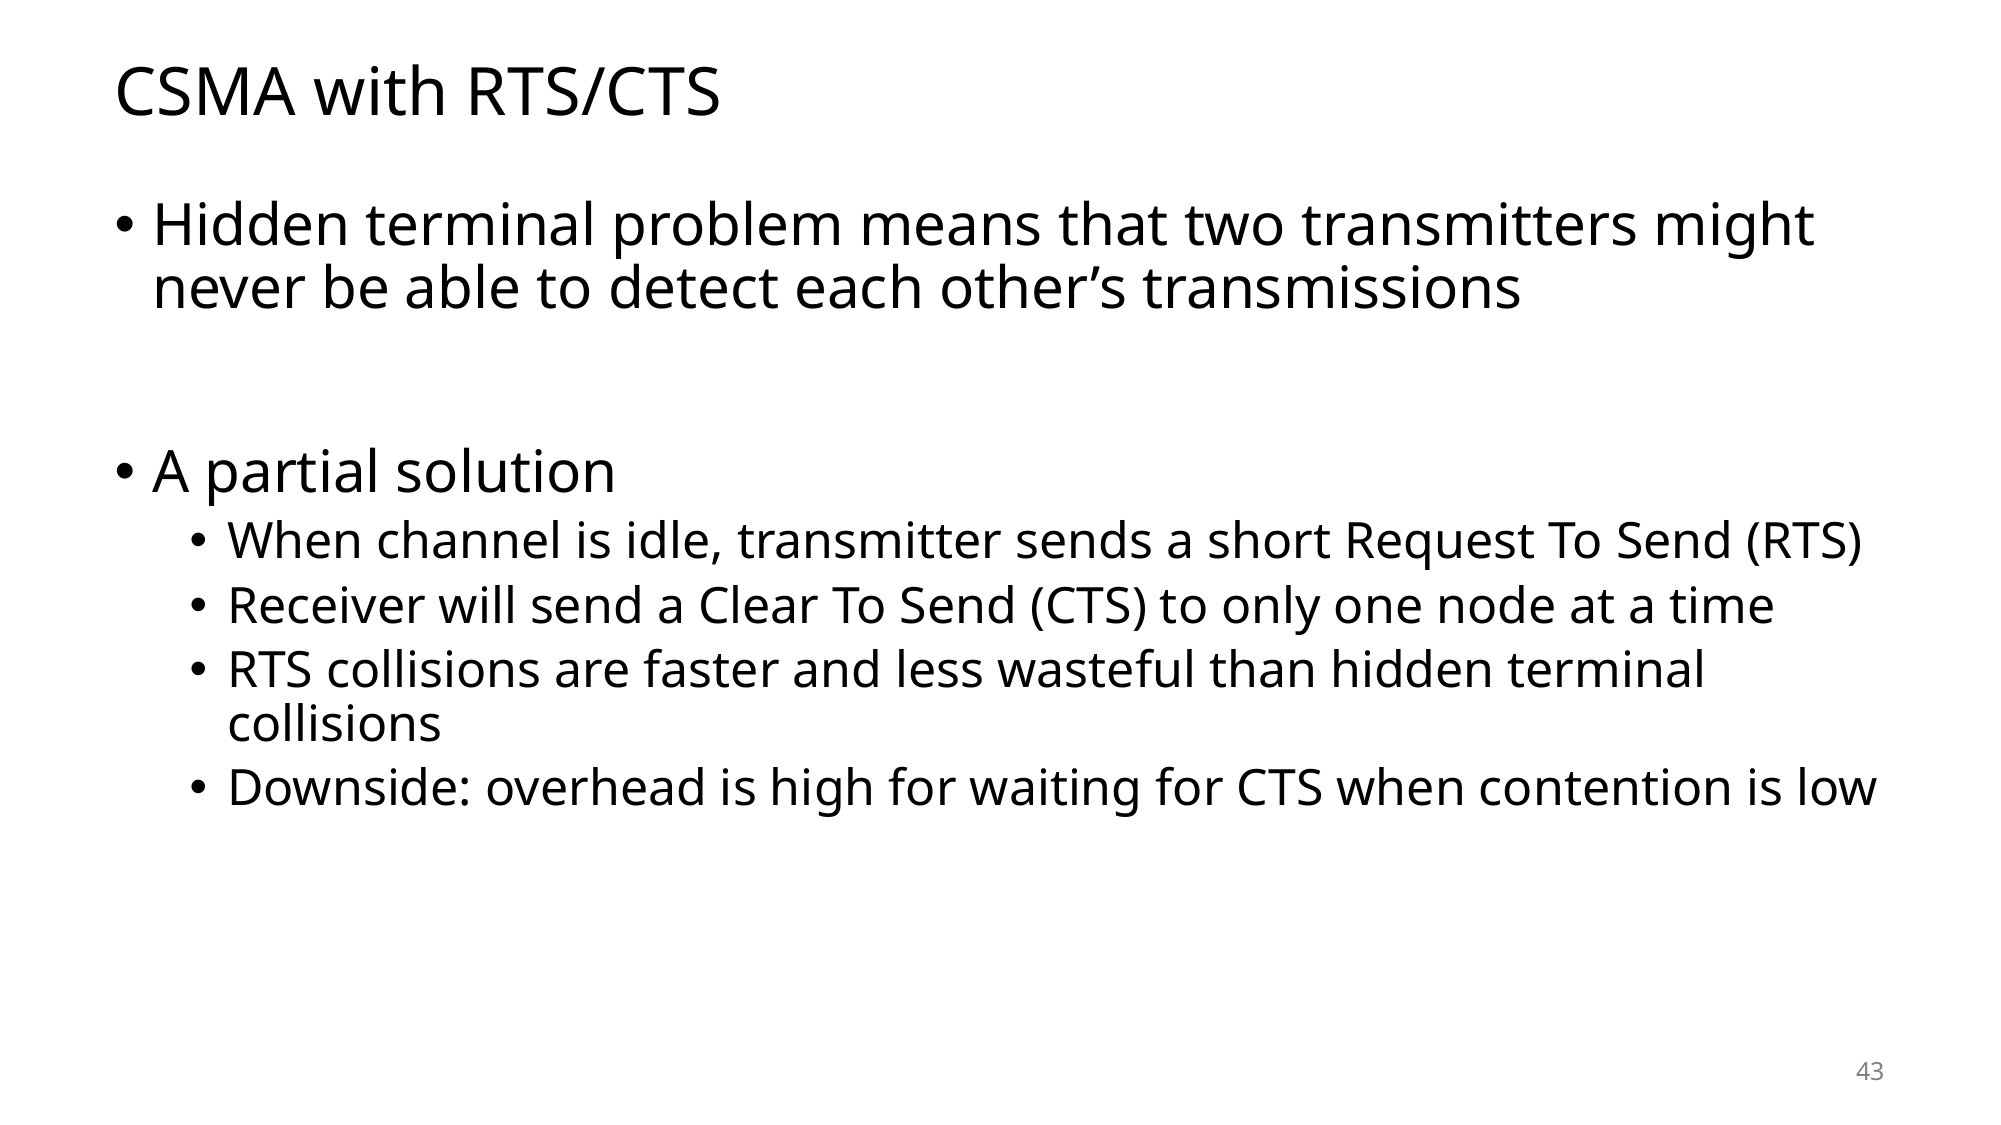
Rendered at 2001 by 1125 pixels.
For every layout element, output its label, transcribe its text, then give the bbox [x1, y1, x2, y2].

list Hidden terminal problem means that two transmitters might never be able to detect each other’s transmissions A partial solution When channel is idle, transmitter sends a short Request To Send (RTS) Receiver will send a Clear To Send (CTS) to only one node at a time RTS collisions are faster and less wasteful than hidden terminal collisions Downside: overhead is high for waiting for CTS when contention is low [99, 187, 1900, 1013]
slide_number 43 [1749, 1042, 1900, 1103]
title CSMA with RTS/CTS [99, 37, 1900, 150]
